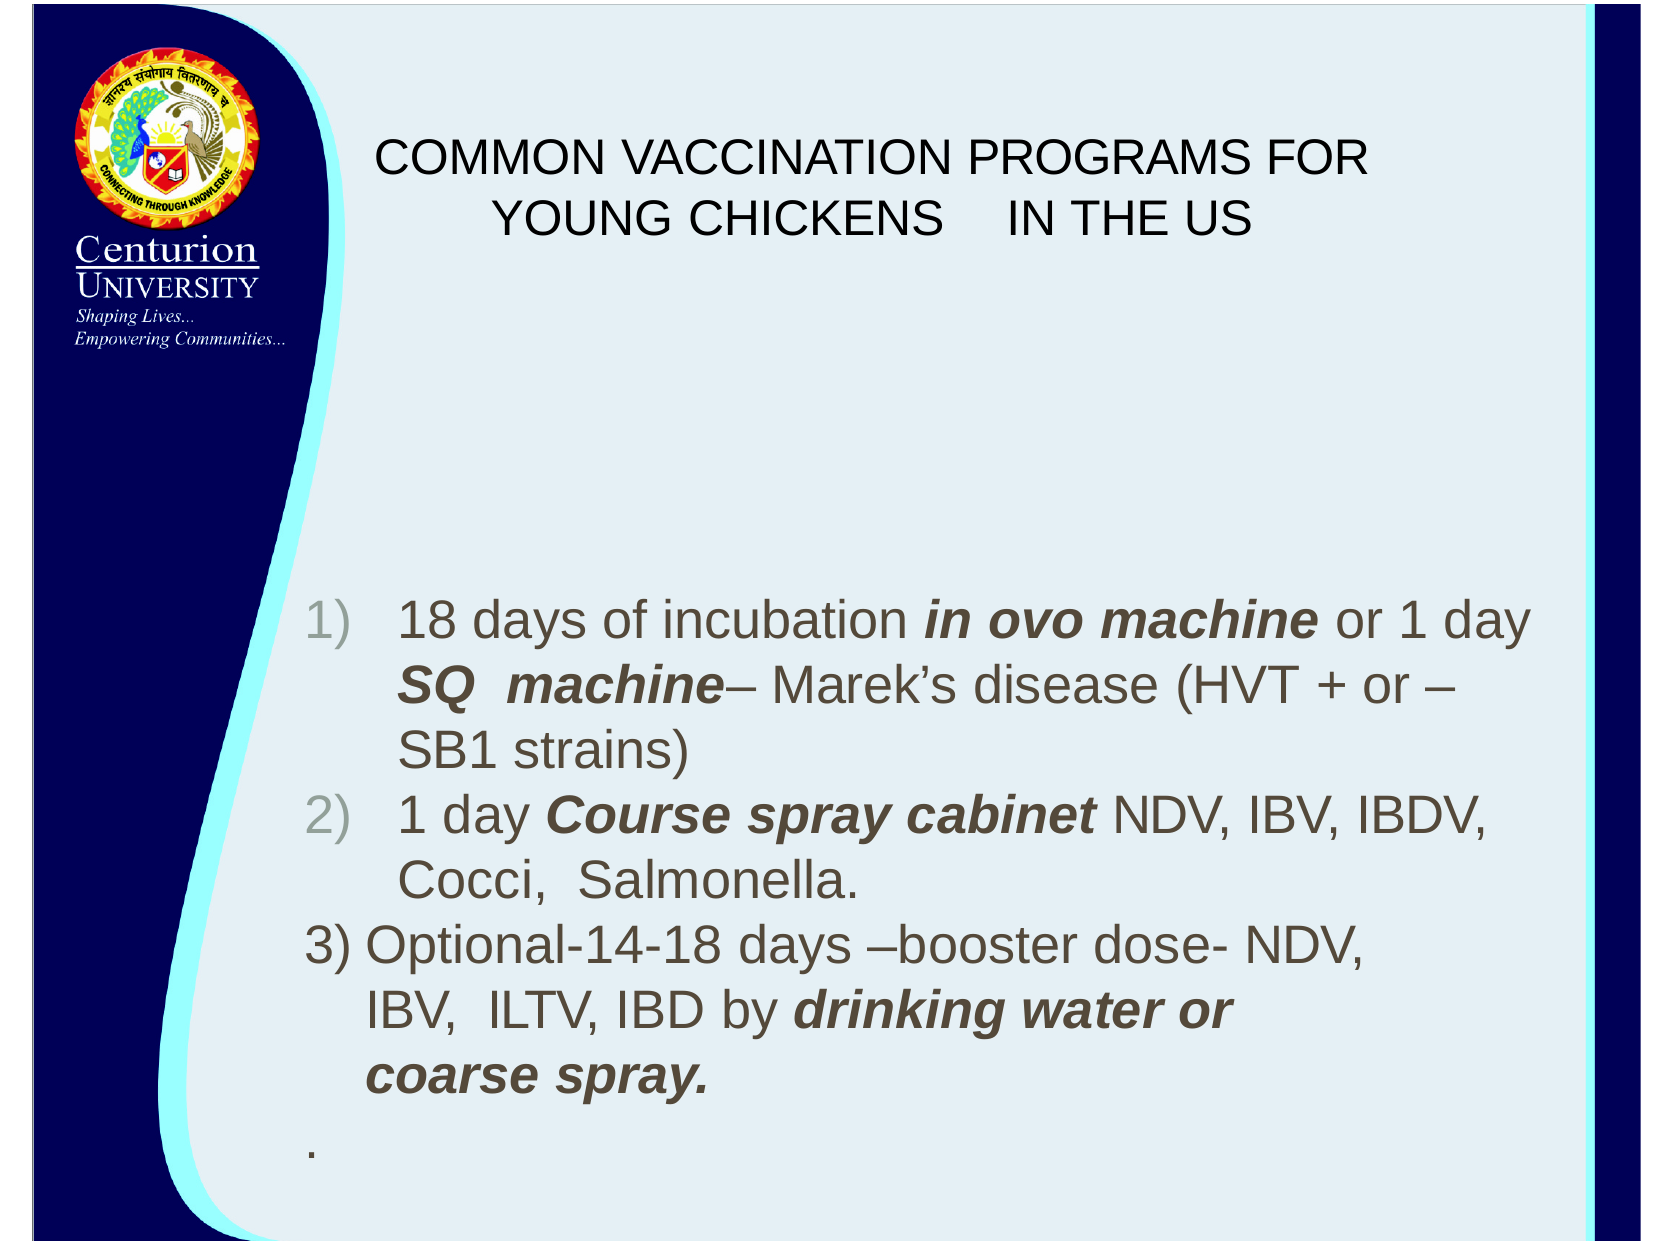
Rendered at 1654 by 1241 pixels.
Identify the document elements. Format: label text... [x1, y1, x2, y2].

picture [32, 4, 1641, 1241]
title COMMON VACCINATION PROGRAMS FOR YOUNG CHICKENS IN THE US [320, 79, 1424, 289]
text_box 18 days of incubation in ovo machine or 1 day SQ machine– Marek’s disease (HVT + or – SB1 strains) 1 day Course spray cabinet NDV, IBV, IBDV, Cocci, Salmonella. Optional-14-18 days –booster dose- NDV, IBV, ILTV, IBD by drinking water or coarse spray. . [302, 582, 1595, 1170]
